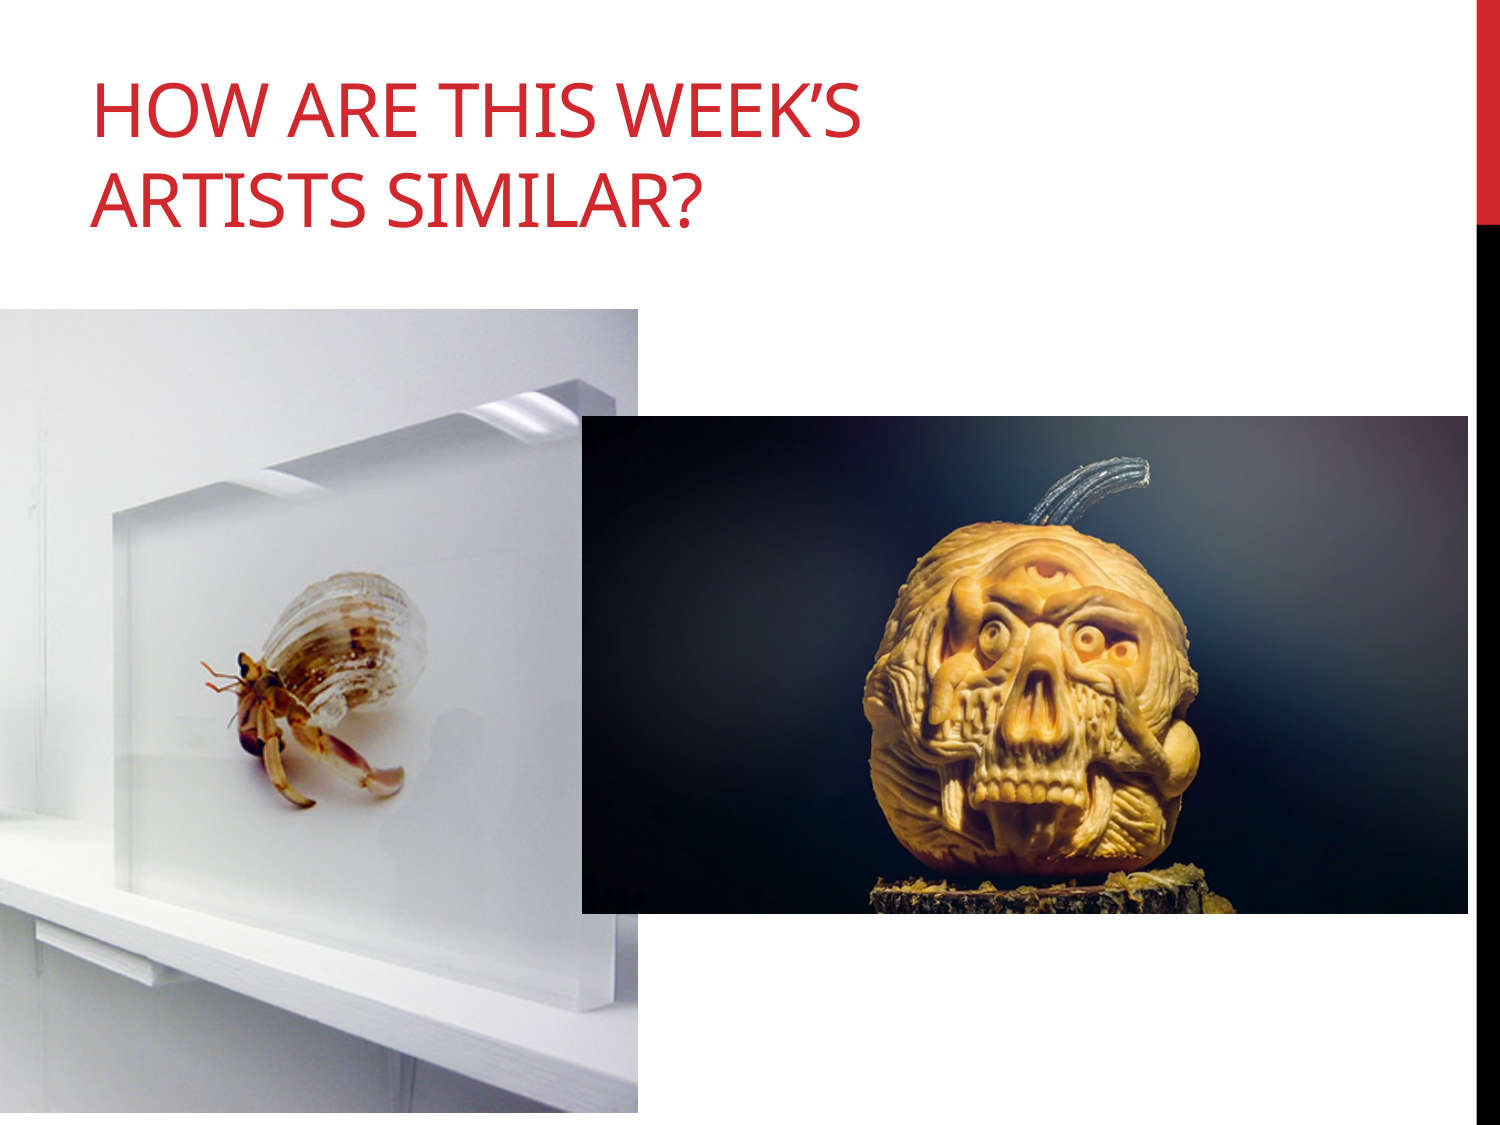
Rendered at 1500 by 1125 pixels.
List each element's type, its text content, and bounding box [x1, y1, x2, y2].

title how are this week’s artists similar? [75, 25, 1025, 250]
picture [0, 308, 1469, 1114]
